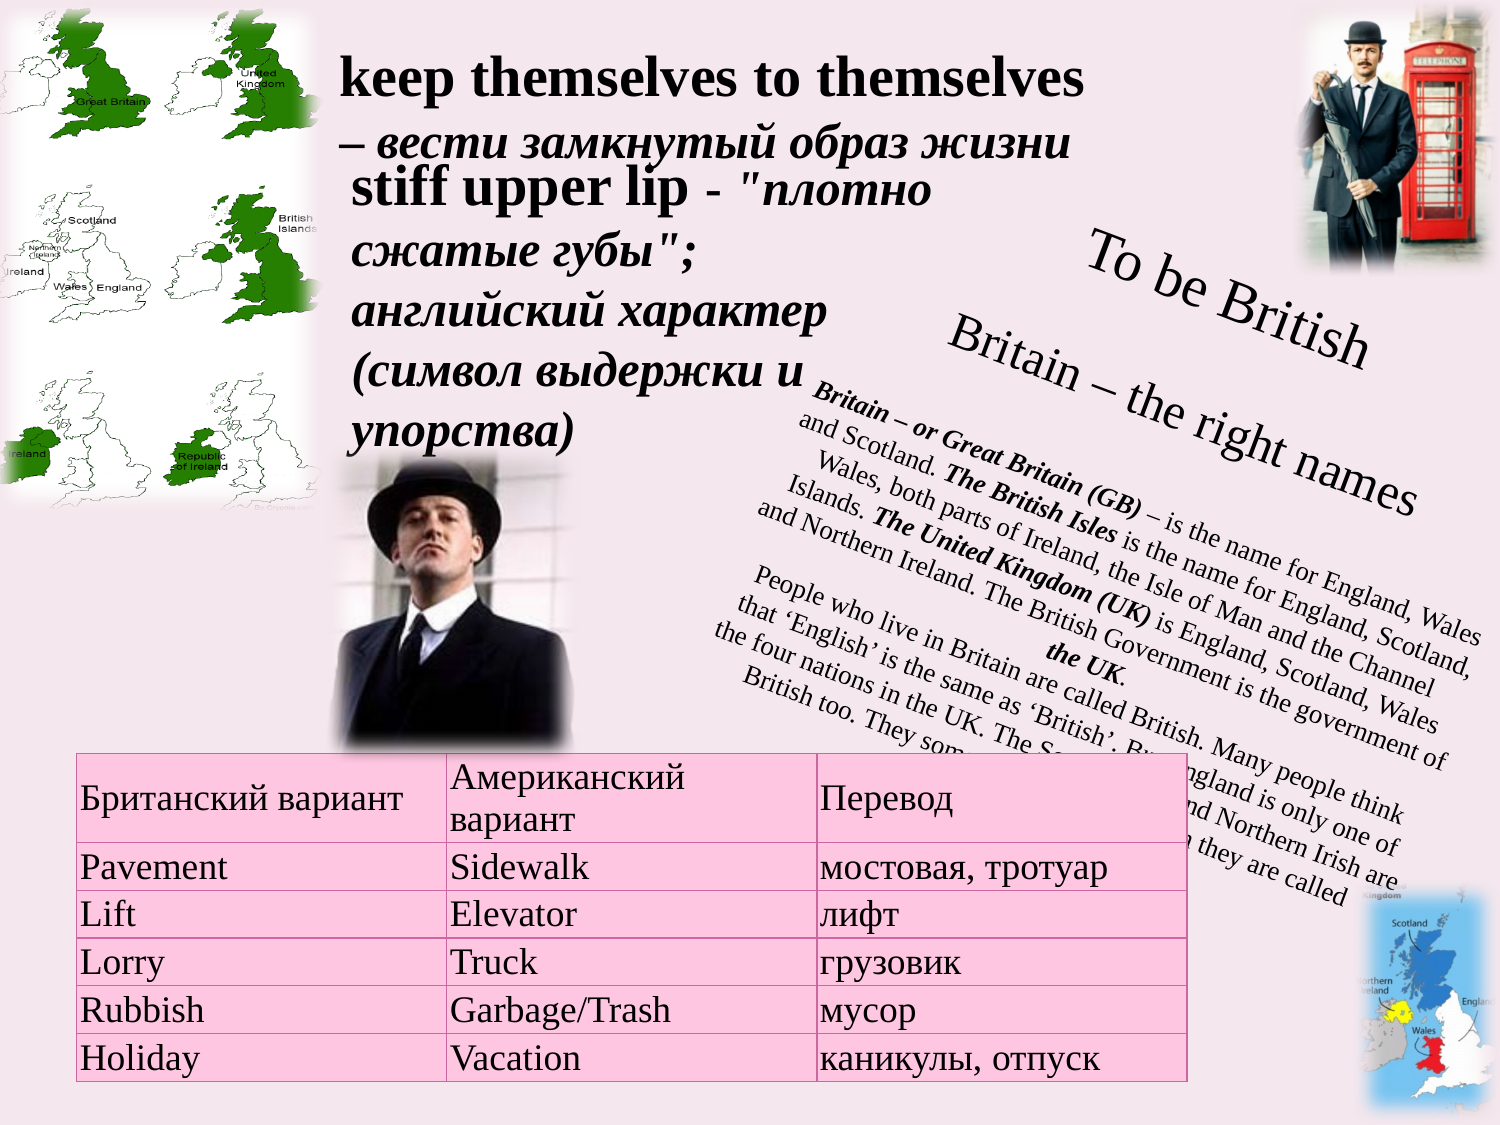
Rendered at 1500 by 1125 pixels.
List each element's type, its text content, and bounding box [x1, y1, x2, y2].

table_cell мусор [818, 986, 1186, 1033]
table_header Британский вариант [77, 754, 446, 842]
table_cell Rubbish [77, 986, 446, 1033]
picture [1290, 0, 1500, 280]
title To be British Britain – the right names Britain – or Great Britain (GB) – is the name for England, Wales and Scotland. The British Isles is the name for England, Scotland, Wales, both parts of Ireland, the Isle of Man and the Channel Islands. The United Kingdom (UK) is England, Scotland, Wales and Northern Ireland. The British Government is the government of the UK. People who live in Britain are called British. Many people think that ‘English’ is the same as ‘British’. But England is only one of the four nations in the UK. The Scots, Welsh and Northern Irish are British too. They sometimes get angry when they are called ‘English’. [650, 152, 1500, 1017]
table_header Американский вариант [447, 754, 816, 842]
table_cell Lorry [77, 939, 446, 985]
table_cell лифт [818, 891, 1186, 937]
table_cell Pavement [77, 843, 446, 890]
table_cell мостовая, тротуар [818, 843, 1186, 890]
picture [0, 0, 581, 765]
table_cell Truck [447, 939, 816, 985]
picture [1352, 877, 1500, 1125]
table_cell Holiday [77, 1034, 446, 1081]
table_cell Elevator [447, 891, 816, 937]
text_box stiff upper lip - "плотно сжатые губы"; английский характер (символ выдержки и упорства) [336, 139, 963, 465]
table_cell Lift [77, 891, 446, 937]
text_box keep themselves to themselves – вести замкнутый образ жизни [330, 30, 1128, 176]
table_header Перевод [818, 754, 1186, 842]
table_cell Sidewalk [447, 843, 816, 890]
table_cell грузовик [818, 939, 1186, 985]
table_cell Vacation [447, 1034, 816, 1081]
table_cell Garbage/Trash [447, 986, 816, 1033]
table_cell каникулы, отпуск [818, 1034, 1186, 1081]
